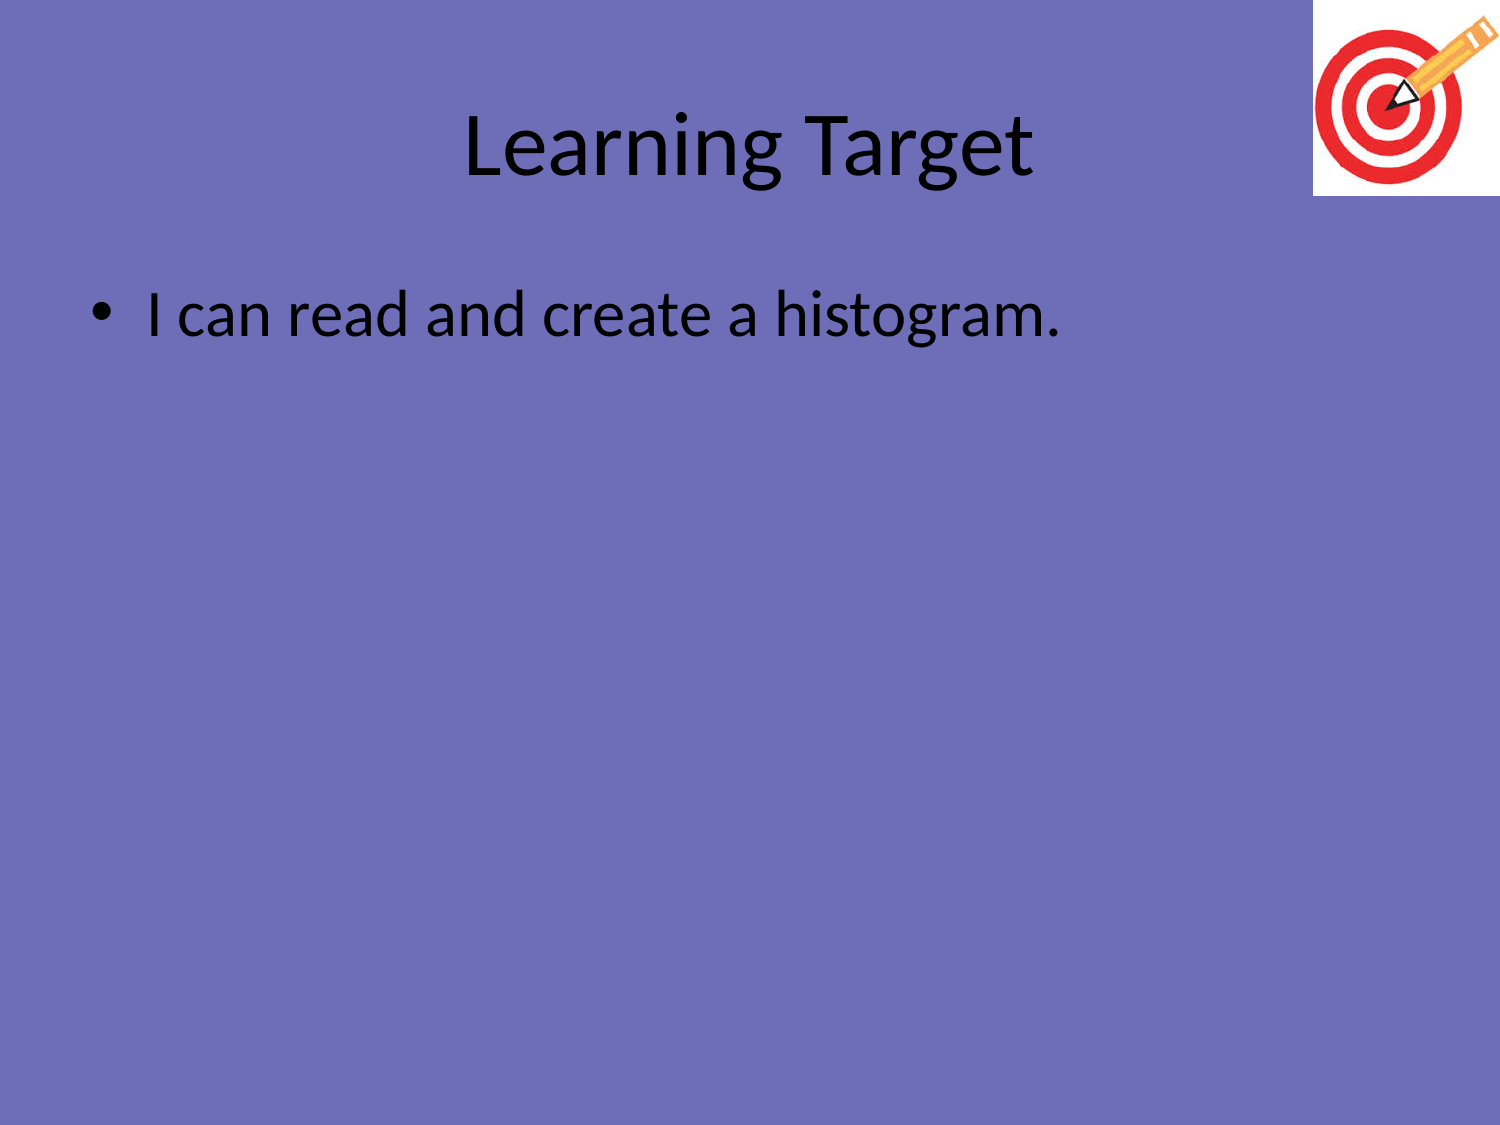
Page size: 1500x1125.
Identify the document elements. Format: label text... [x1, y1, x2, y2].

title Learning Target [75, 45, 1425, 233]
list I can read and create a histogram. [75, 262, 1425, 1005]
picture [1313, 0, 1500, 196]
